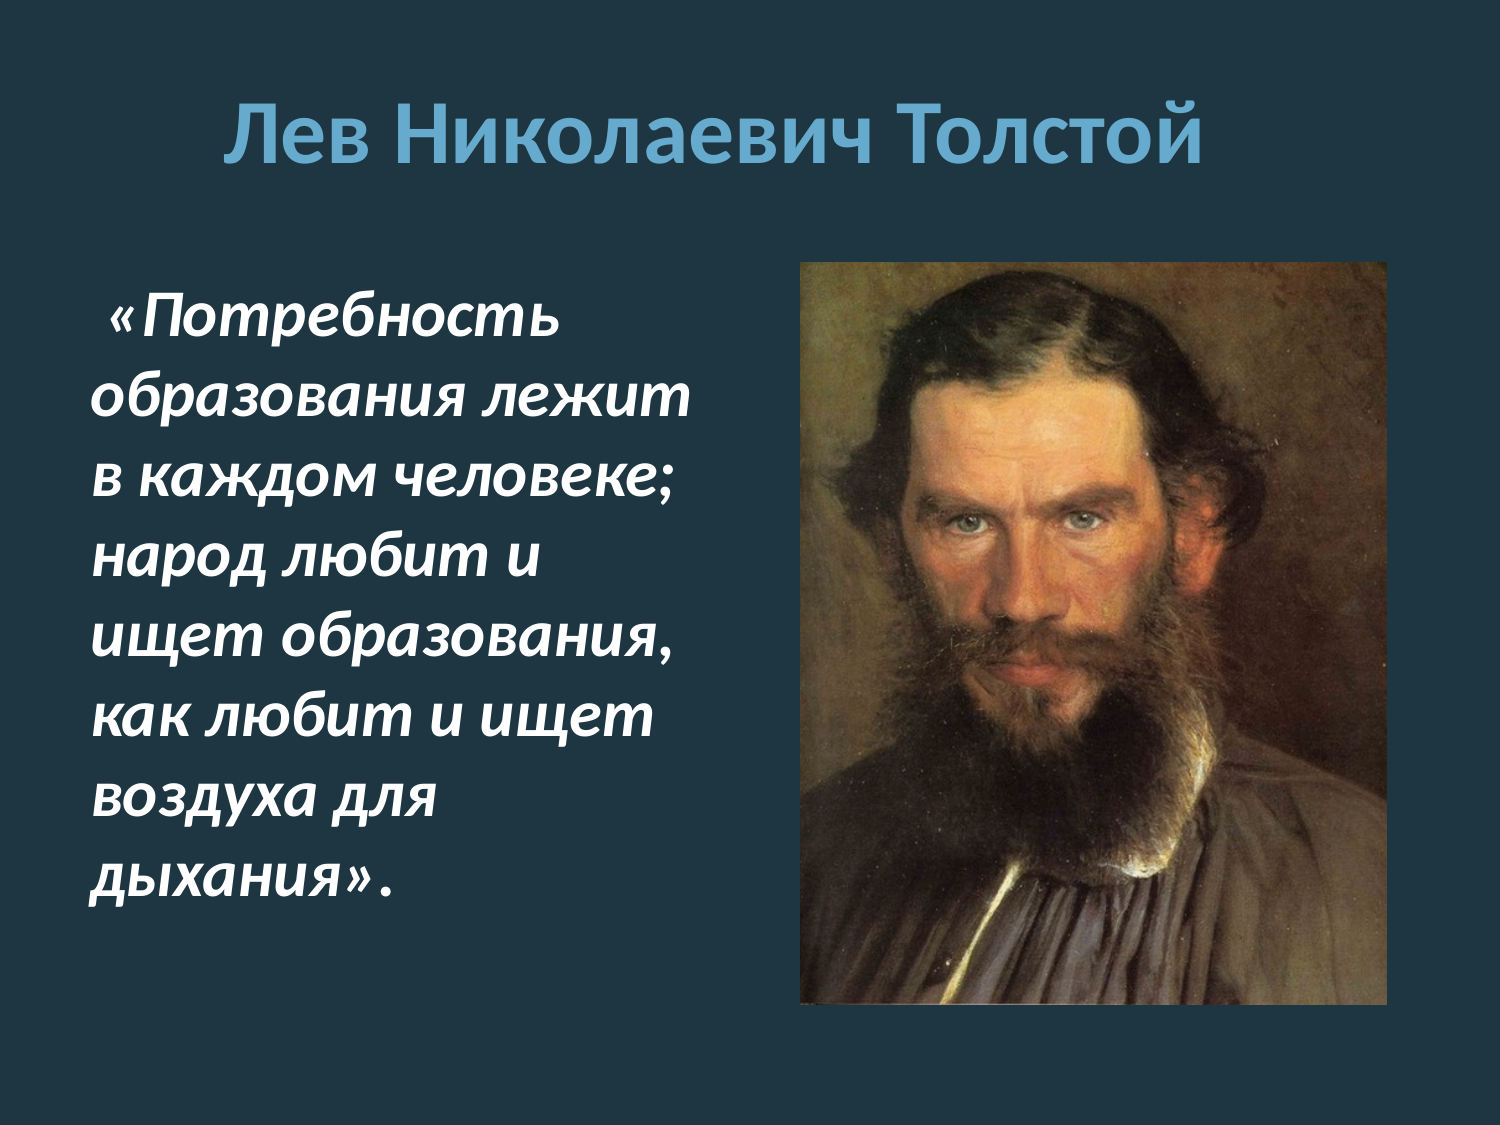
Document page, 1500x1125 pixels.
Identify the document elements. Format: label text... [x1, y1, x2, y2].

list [800, 262, 1388, 1006]
title Лев Николаевич Толстой [39, 33, 1390, 222]
list «Потребность образования лежит в каждом человеке; народ любит и ищет образования, как любит и ищет воздуха для дыхания». [74, 262, 738, 1006]
